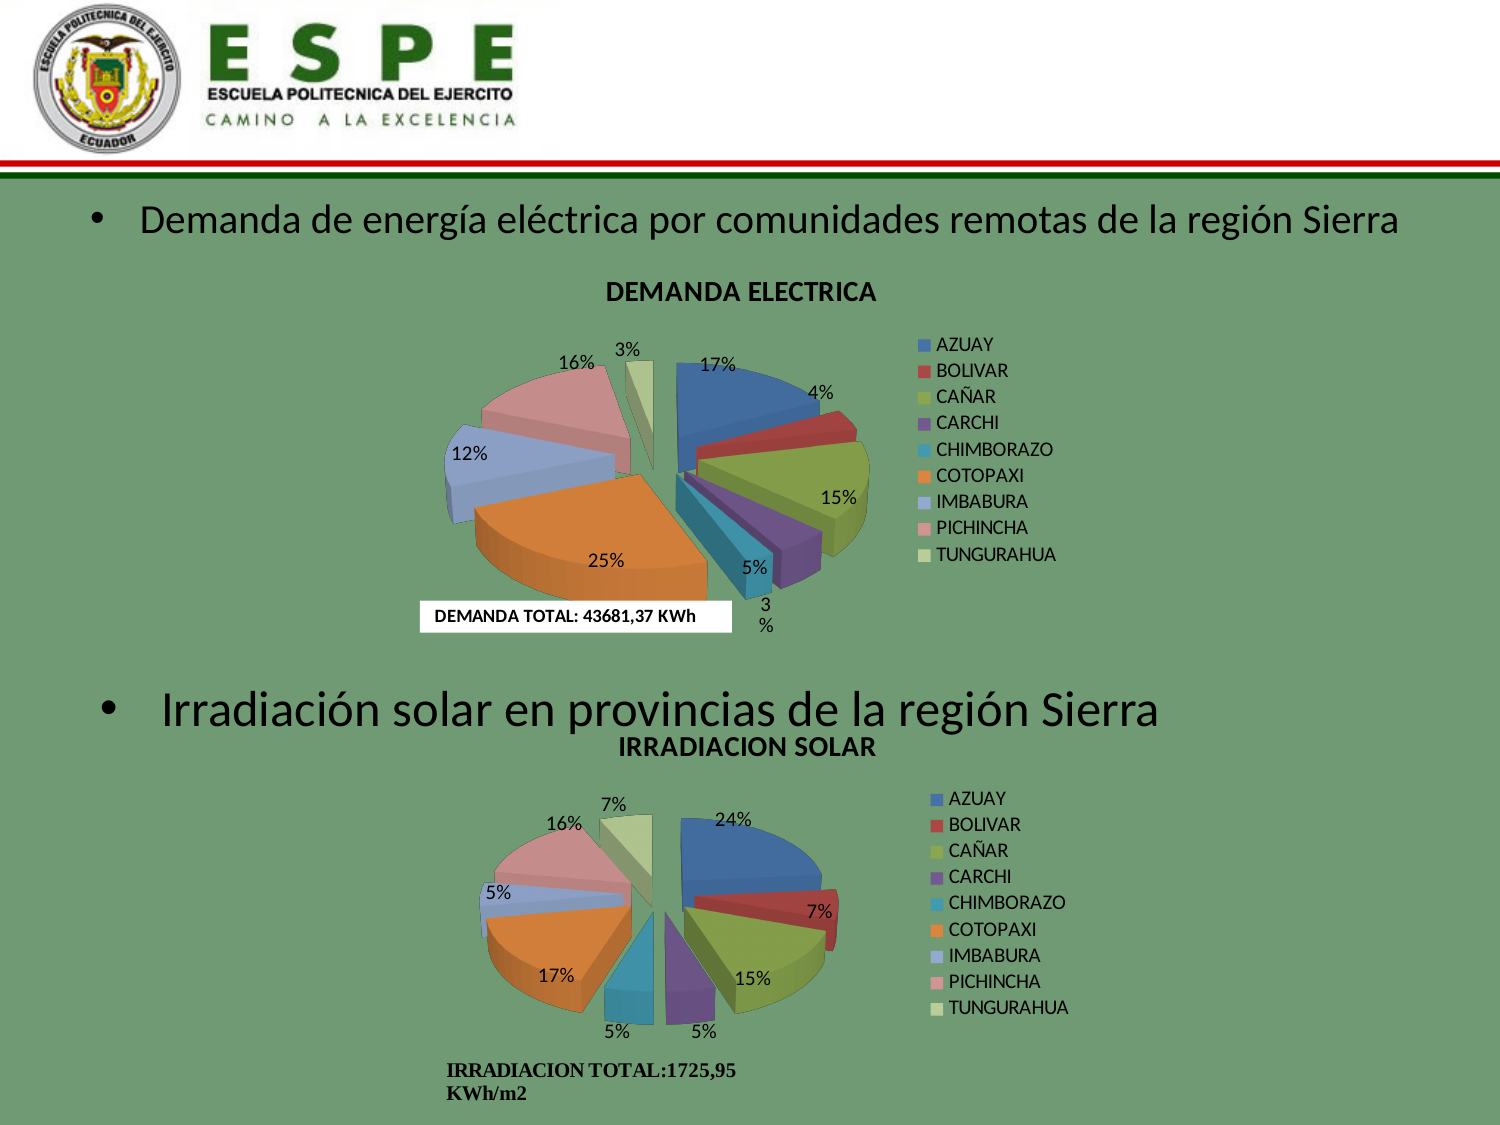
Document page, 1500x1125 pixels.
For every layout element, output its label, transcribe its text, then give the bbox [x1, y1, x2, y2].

list Demanda de energía eléctrica por comunidades remotas de la región Sierra [75, 184, 1425, 291]
chart [407, 709, 1089, 1101]
picture [0, 0, 561, 158]
text_box Irradiación solar en provincias de la región Sierra [85, 668, 1187, 752]
chart [407, 255, 1077, 647]
